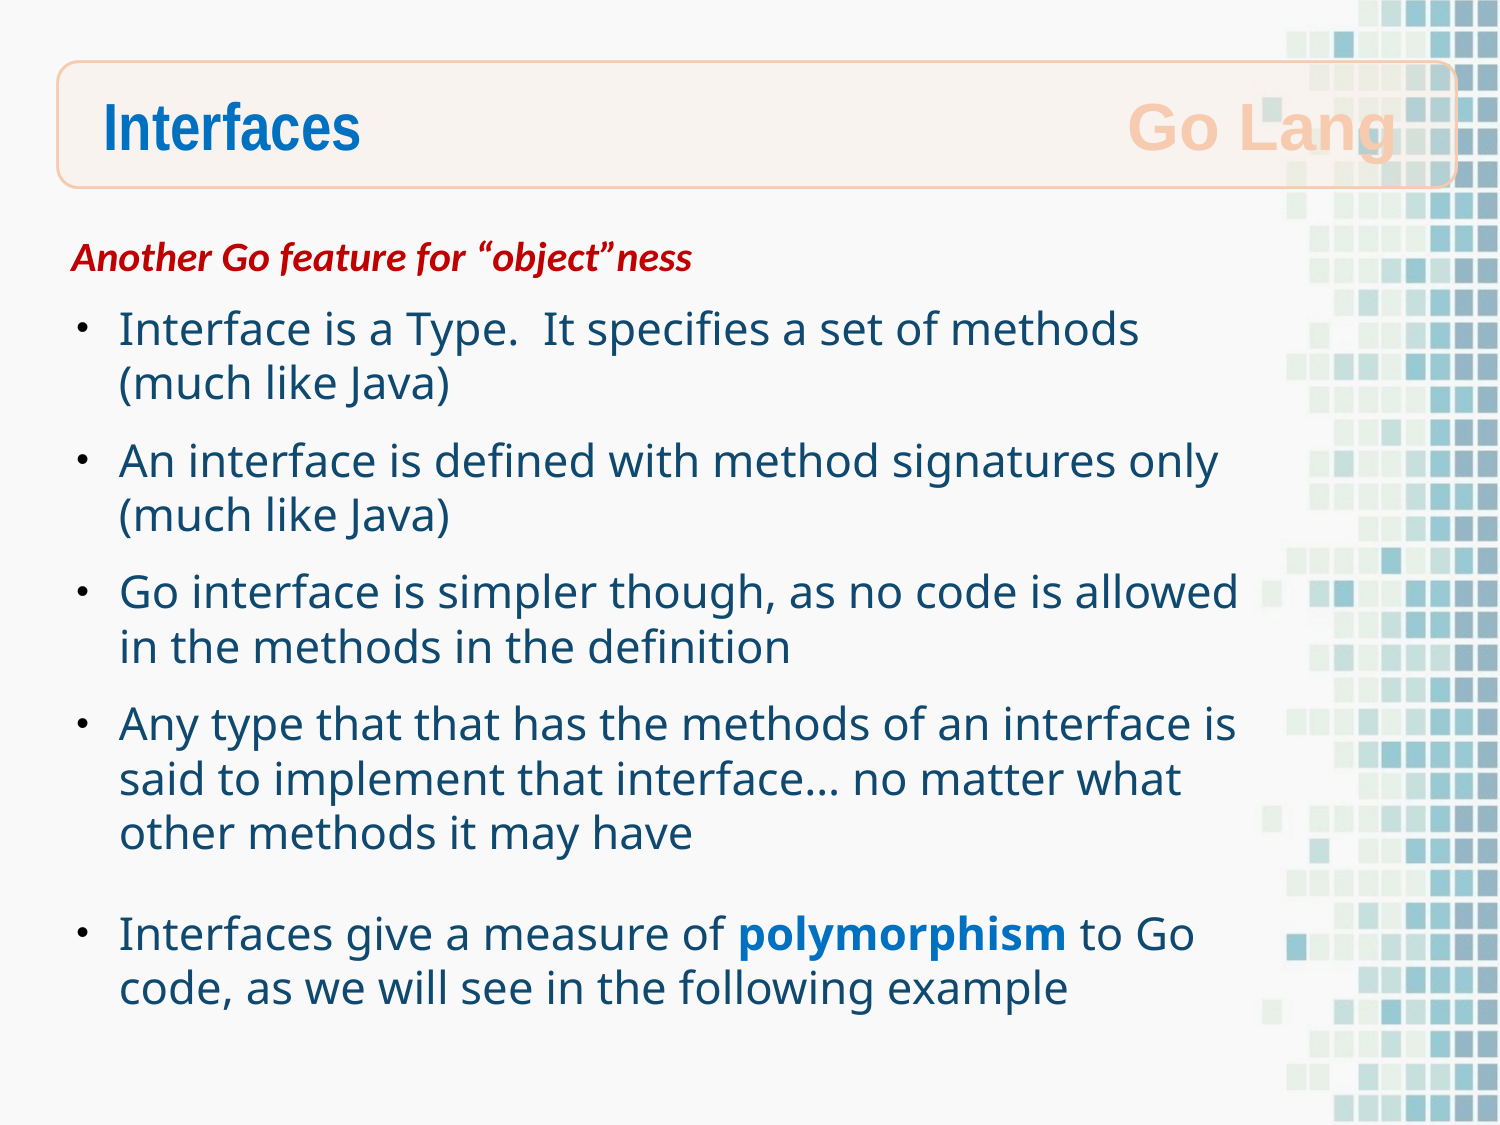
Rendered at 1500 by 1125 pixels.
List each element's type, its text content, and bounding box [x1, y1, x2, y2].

text_box Another Go feature for “object”ness [56, 210, 1182, 289]
picture [0, 0, 1500, 1125]
text_box Interface is a Type. It specifies a set of methods (much like Java) An interface is defined with method signatures only (much like Java) Go interface is simpler though, as no code is allowed in the methods in the definition Any type that that has the methods of an interface is said to implement that interface… no matter what other methods it may have Interfaces give a measure of polymorphism to Go code, as we will see in the following example [61, 288, 1288, 1025]
